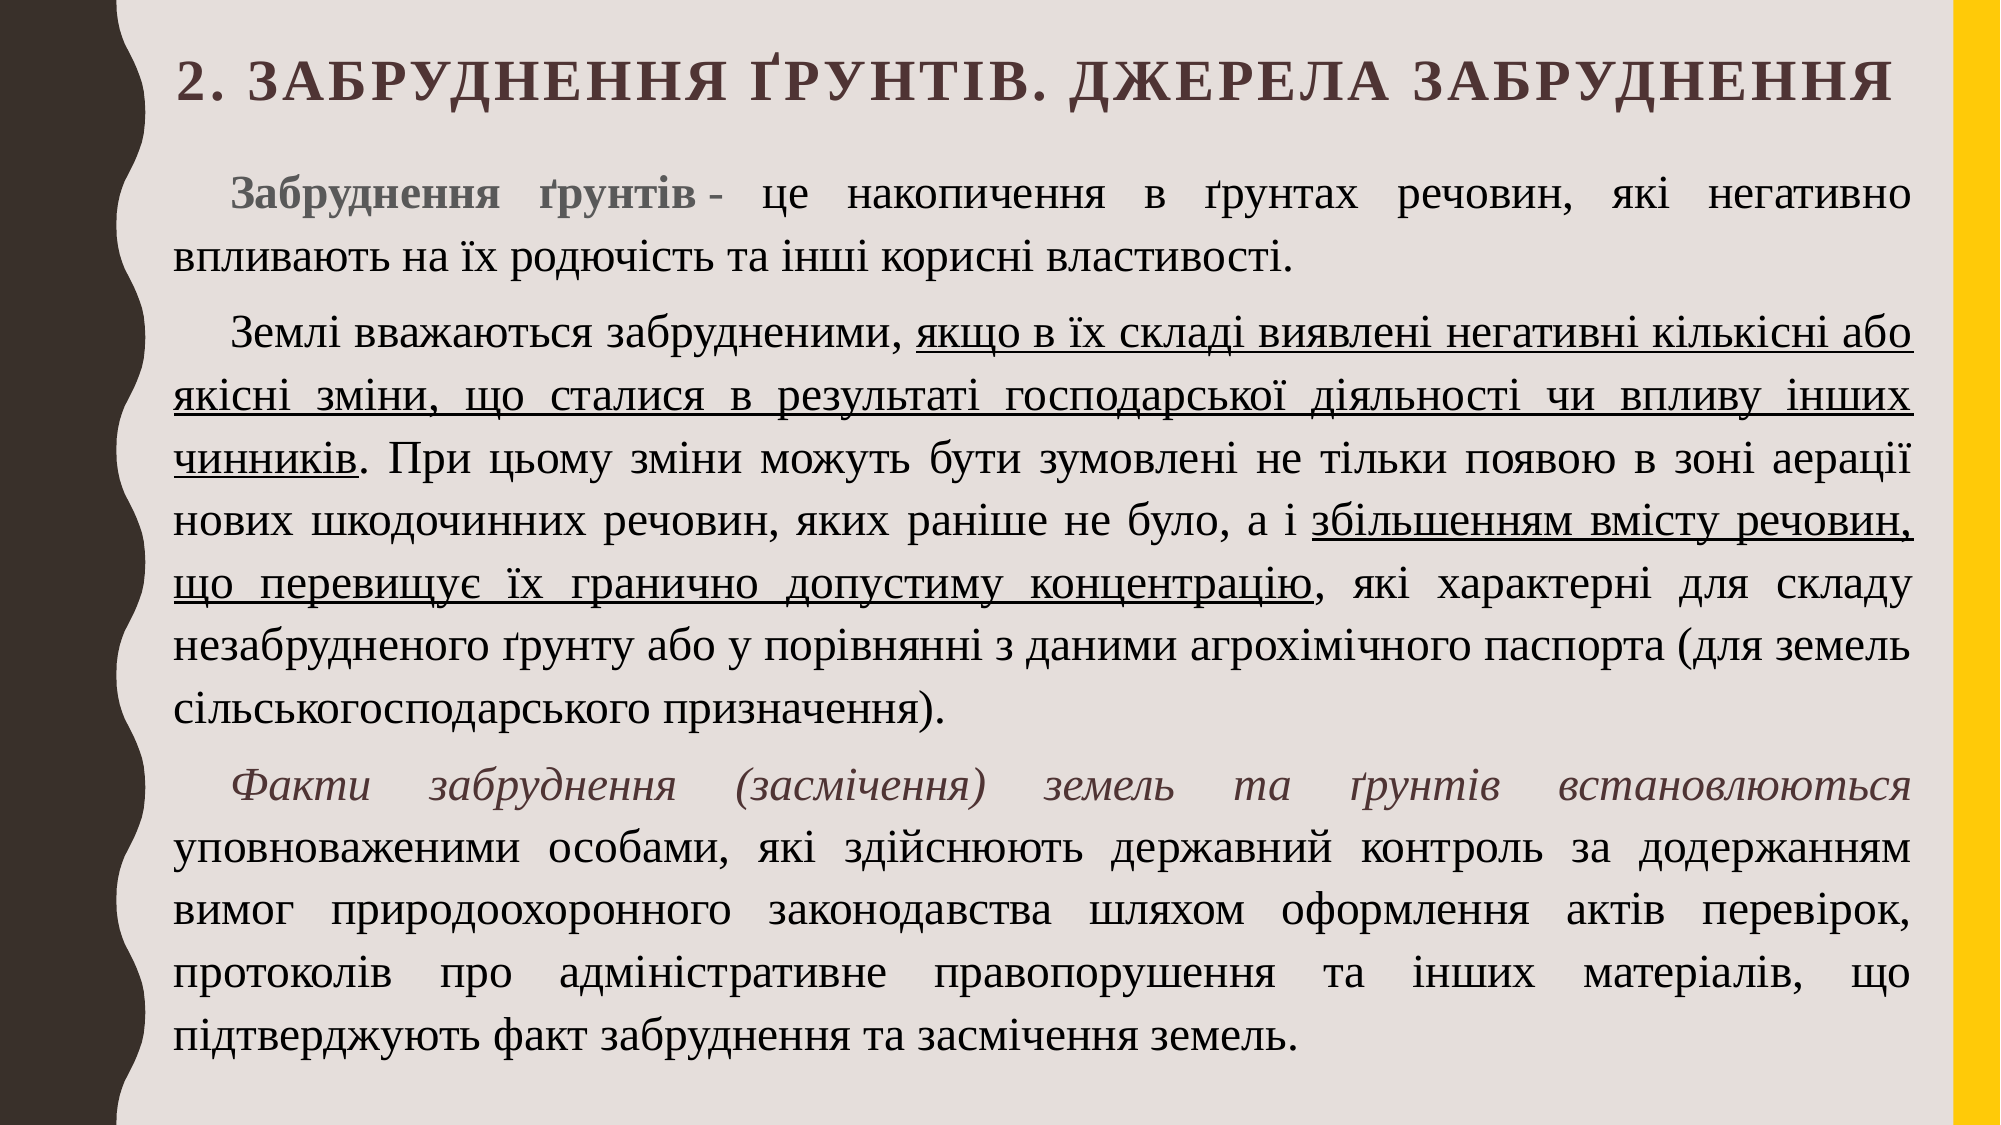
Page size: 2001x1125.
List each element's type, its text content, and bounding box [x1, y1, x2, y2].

list Забруднення ґрунтів - це накопичення в ґрунтах речовин, які негативно впливають на їх родючість та інші корисні властивості. Землі вважаються забрудненими, якщо в їх складі виявлені негативні кількісні або якісні зміни, що сталися в результаті господарської діяльності чи впливу інших чинників. При цьому зміни можуть бути зумовлені не тільки появою в зоні аерації нових шкодочинних речовин, яких раніше не було, а і збільшенням вмісту речовин, що перевищує їх гранично допустиму концентрацію, які характерні для складу незабрудненого ґрунту або у порівнянні з даними агрохімічного паспорта (для земель сільськогосподарського призначення). Факти забруднення (засмічення) земель та ґрунтів встановлюються уповноваженими особами, які здійснюють державний контроль за додержанням вимог природоохоронного законодавства шляхом оформлення актів перевірок, протоколів про адміністративне правопорушення та інших матеріалів, що підтверджують факт забруднення та засмічення земель. [158, 148, 1929, 1069]
title 2. Забруднення ґрунтів. Джерела забруднення [107, 42, 1965, 163]
